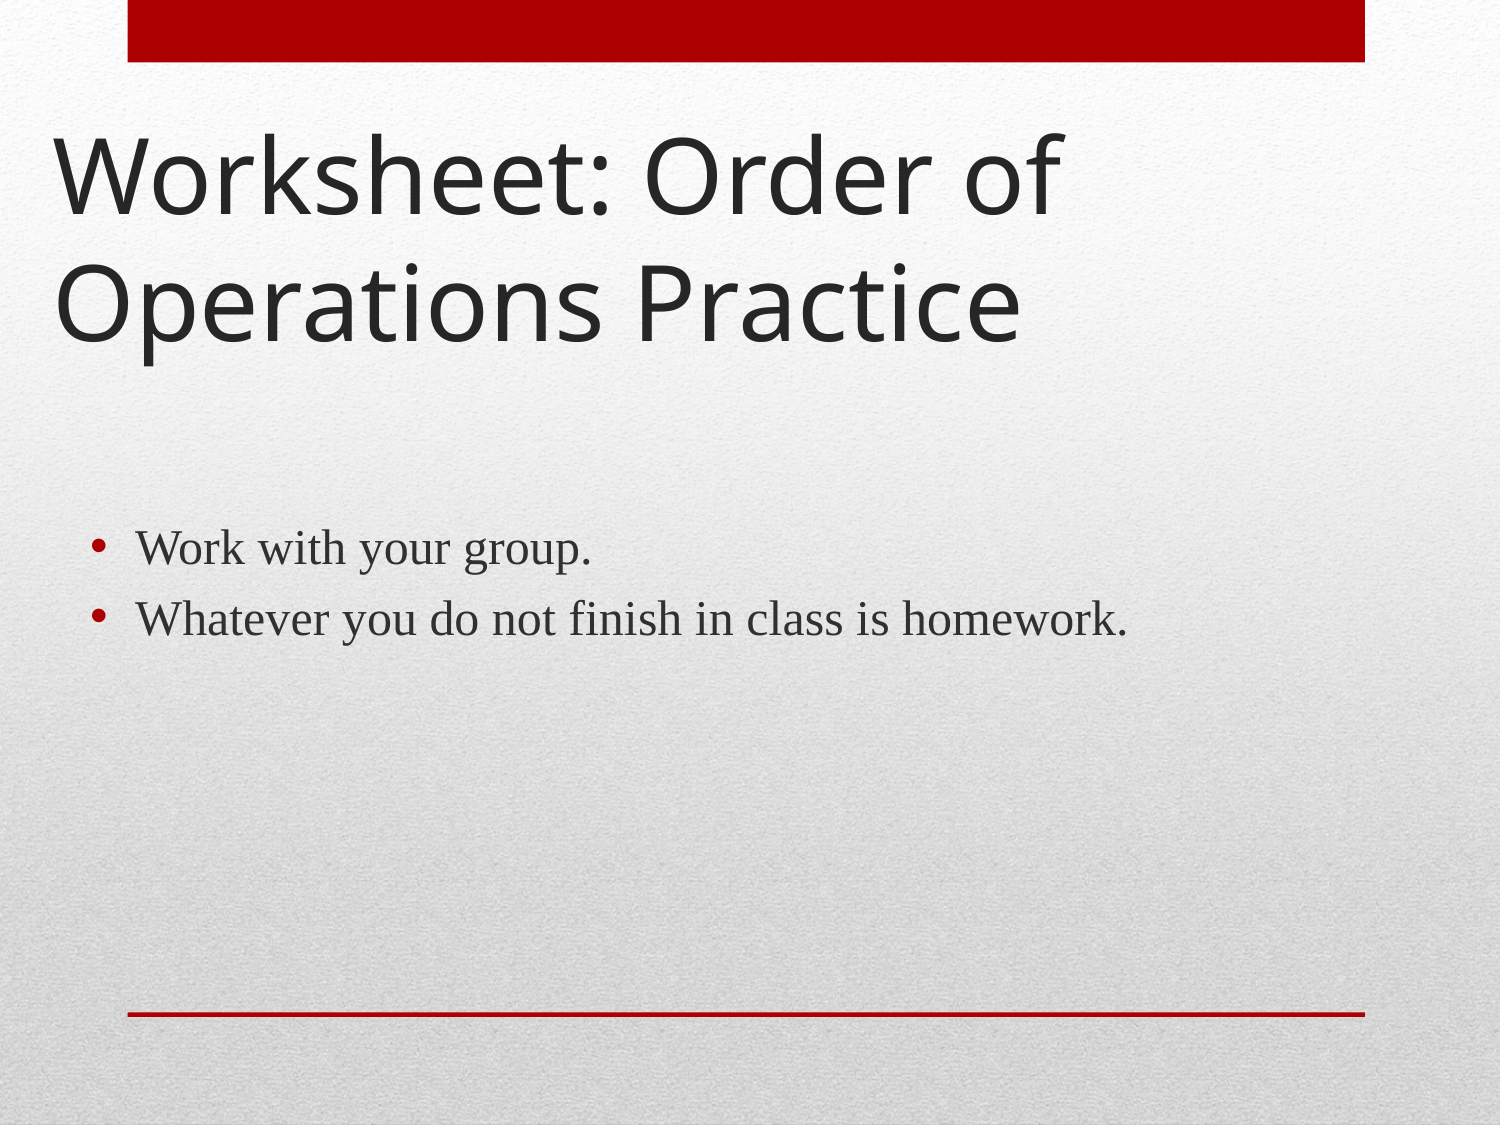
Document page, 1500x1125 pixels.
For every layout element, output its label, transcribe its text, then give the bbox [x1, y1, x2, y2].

list Work with your group. Whatever you do not finish in class is homework. [75, 224, 1425, 1005]
title Worksheet: Order of Operations Practice [37, 99, 1450, 370]
